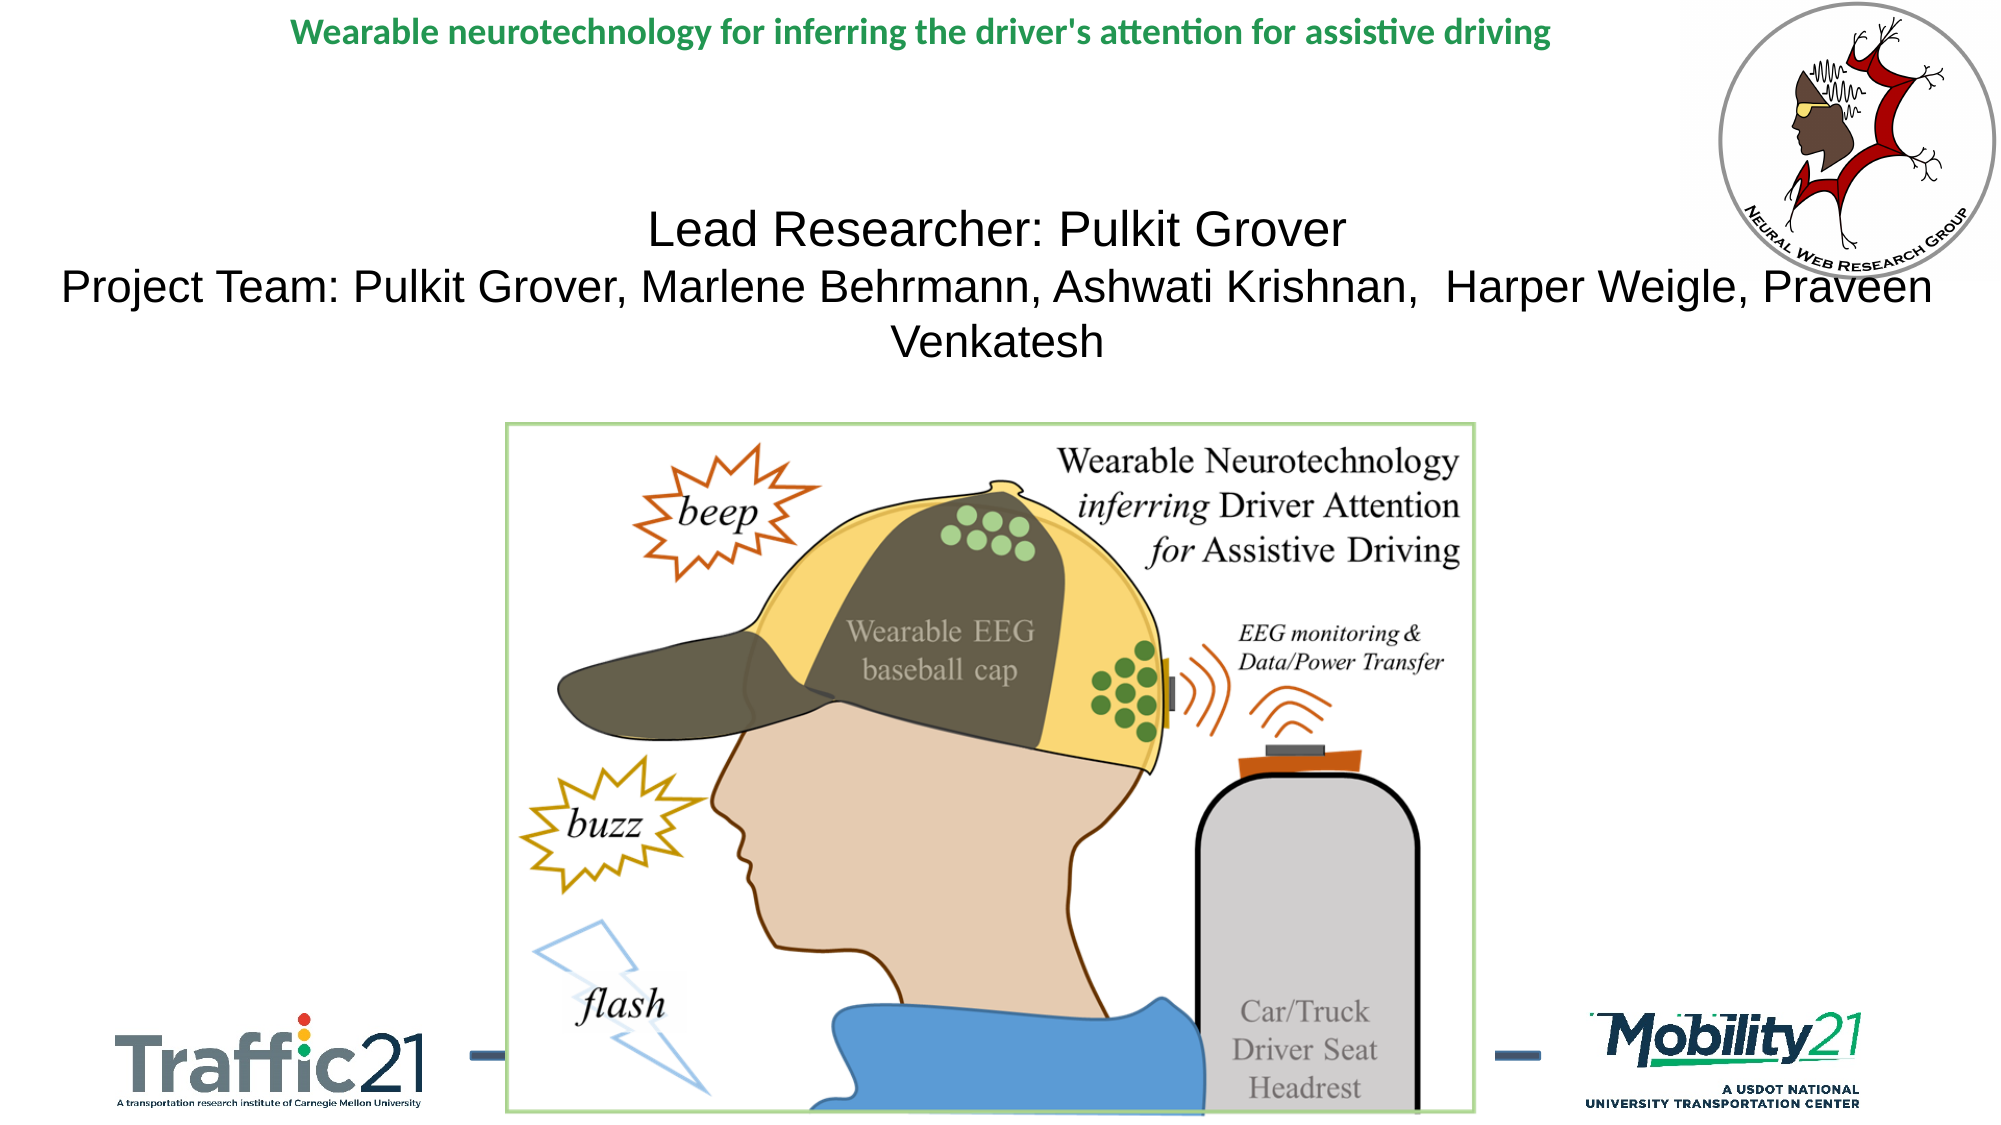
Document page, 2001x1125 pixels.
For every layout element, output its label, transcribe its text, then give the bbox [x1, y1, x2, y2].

title Wearable neurotechnology for inferring the driver's attention for assistive driving [60, 0, 1680, 188]
picture [1586, 1012, 1861, 1108]
picture [115, 1013, 422, 1108]
picture [1680, 0, 2000, 281]
subtitle Lead Researcher: Pulkit Grover Project Team: Pulkit Grover, Marlene Behrmann, Ashwati Krishnan, Harper Weigle, Praveen Venkatesh [20, 188, 1975, 774]
picture [505, 422, 1495, 1125]
